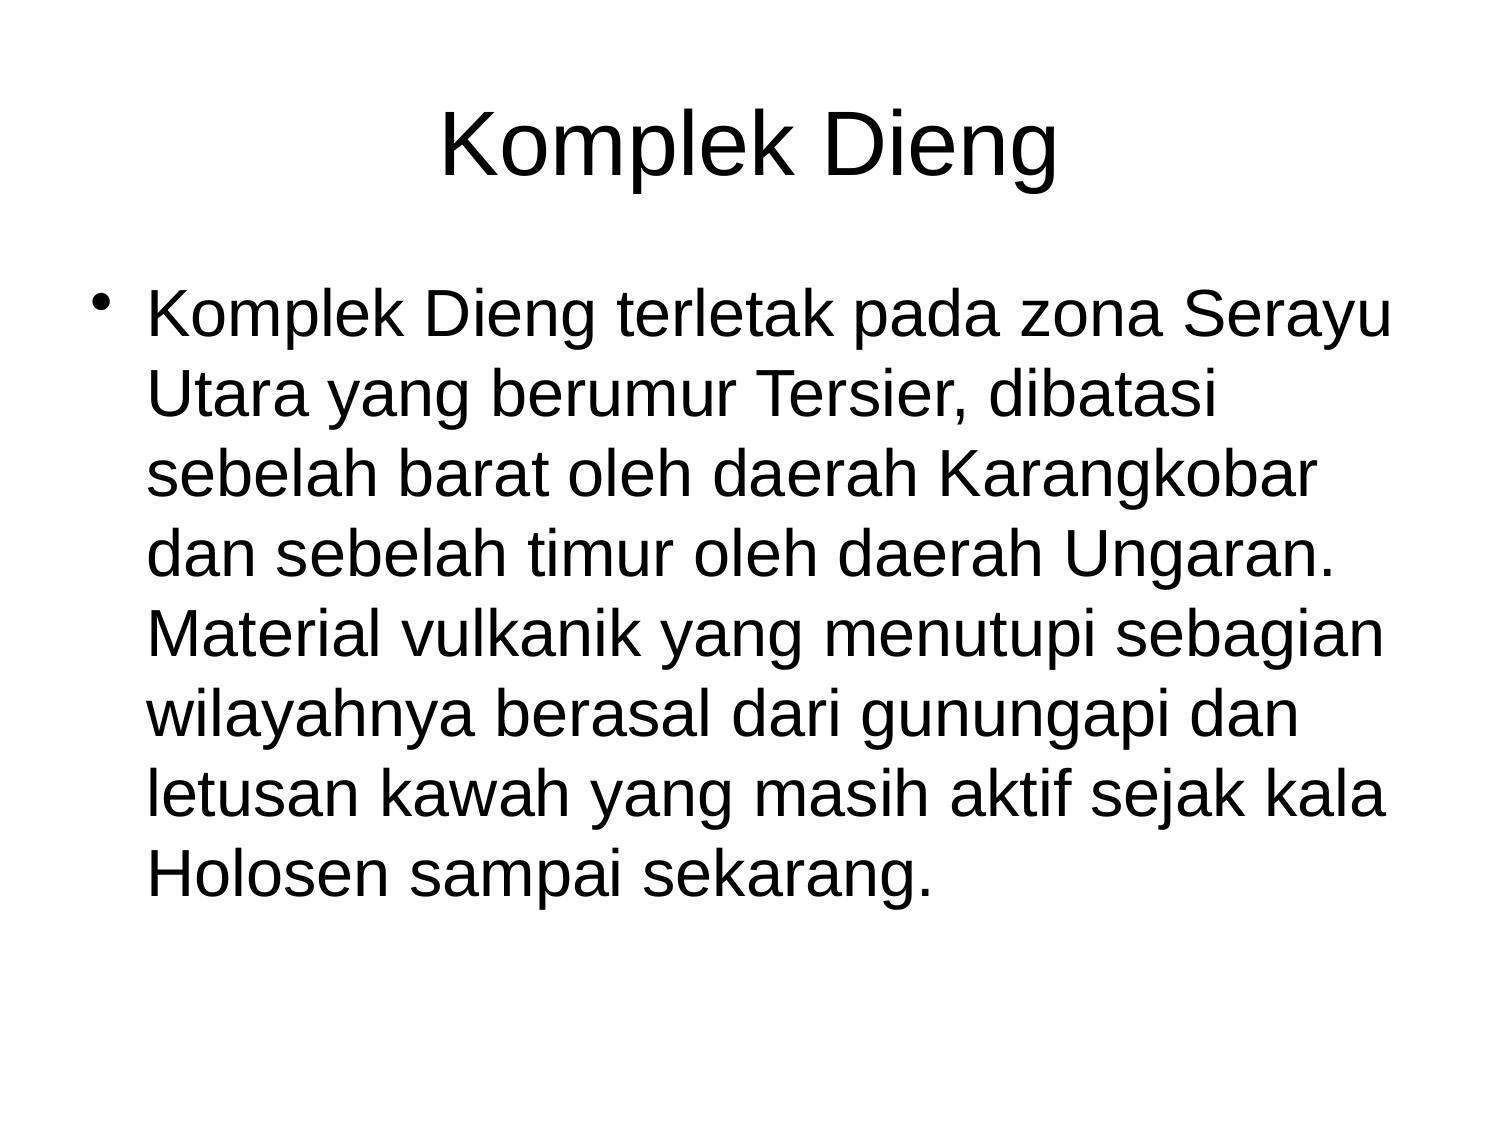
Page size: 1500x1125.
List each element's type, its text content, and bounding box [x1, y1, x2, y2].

list Komplek Dieng terletak pada zona Serayu Utara yang berumur Tersier, dibatasi sebelah barat oleh daerah Karangkobar dan sebelah timur oleh daerah Ungaran. Material vulkanik yang menutupi sebagian wilayahnya berasal dari gunungapi dan letusan kawah yang masih aktif sejak kala Holosen sampai sekarang. [74, 262, 1426, 1006]
title Komplek Dieng [74, 44, 1426, 233]
